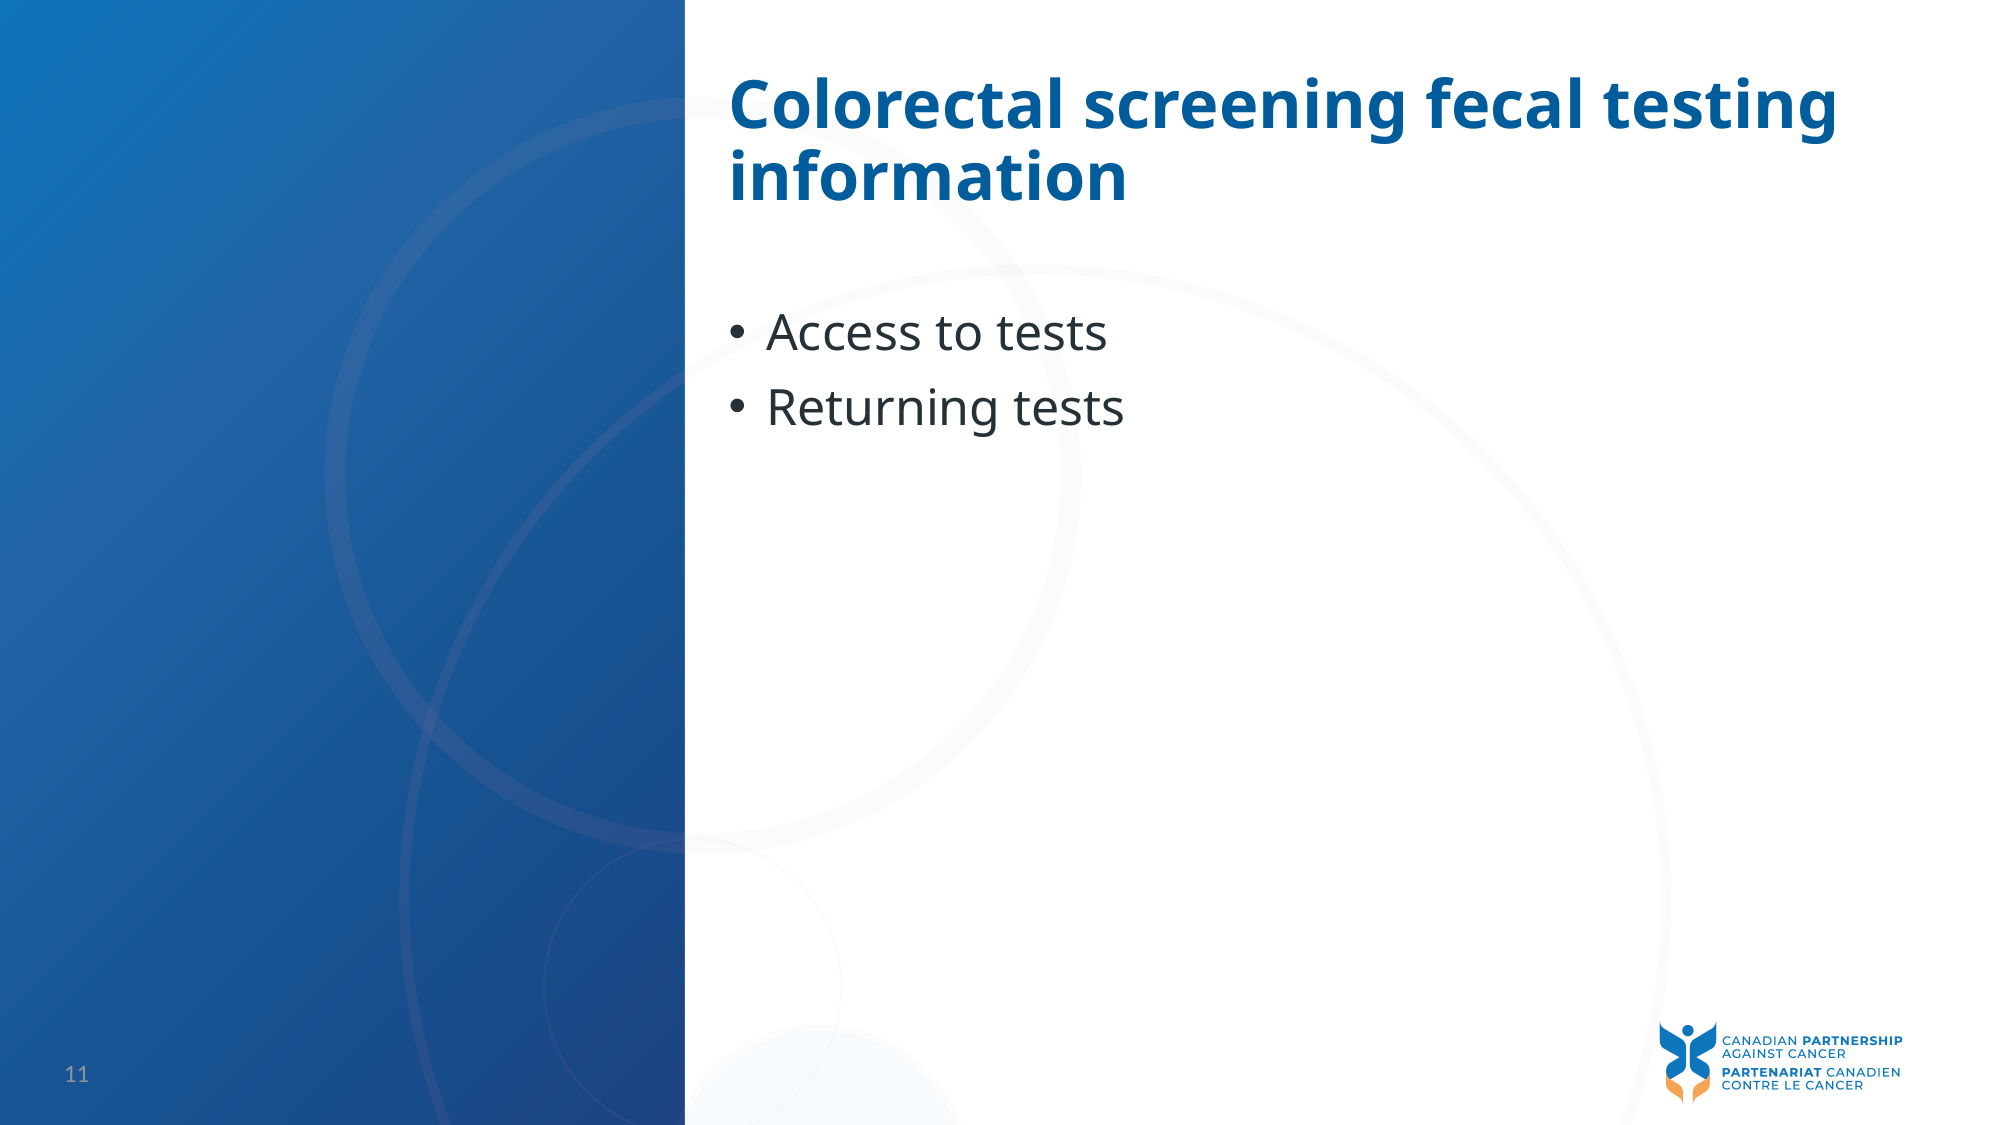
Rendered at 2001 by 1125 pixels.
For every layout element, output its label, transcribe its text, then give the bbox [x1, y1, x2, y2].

picture [0, 0, 2001, 1125]
slide_number 11 [49, 1042, 139, 1103]
list Access to tests Returning tests [713, 299, 1863, 1014]
title Colorectal screening fecal testing information [713, 80, 1863, 205]
